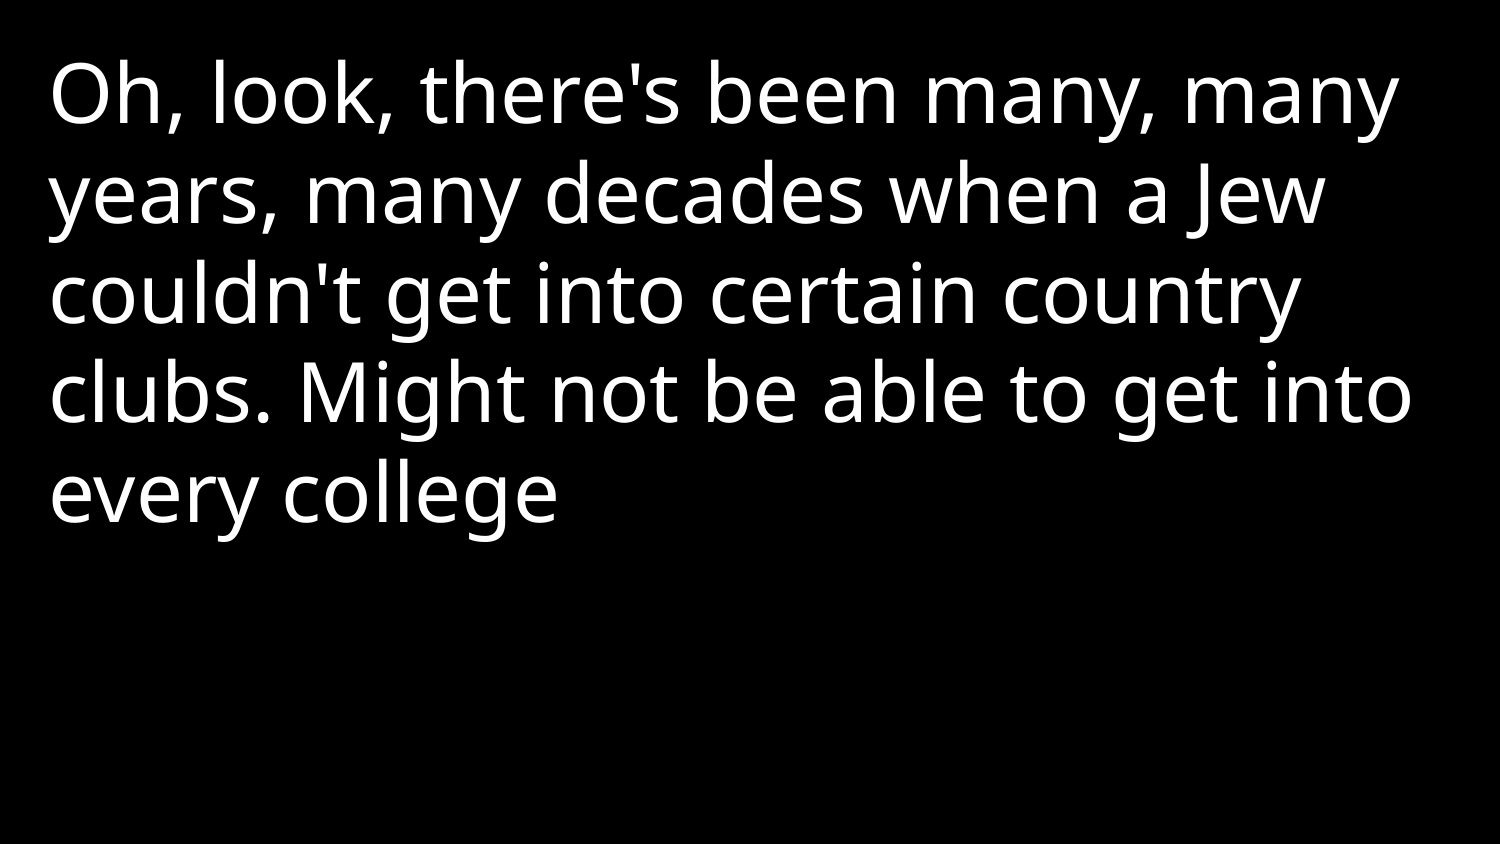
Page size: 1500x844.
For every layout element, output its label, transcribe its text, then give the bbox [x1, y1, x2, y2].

subtitle Oh, look, there's been many, many years, many decades when a Jew couldn't get into certain country clubs. Might not be able to get into every college [37, 34, 1463, 822]
